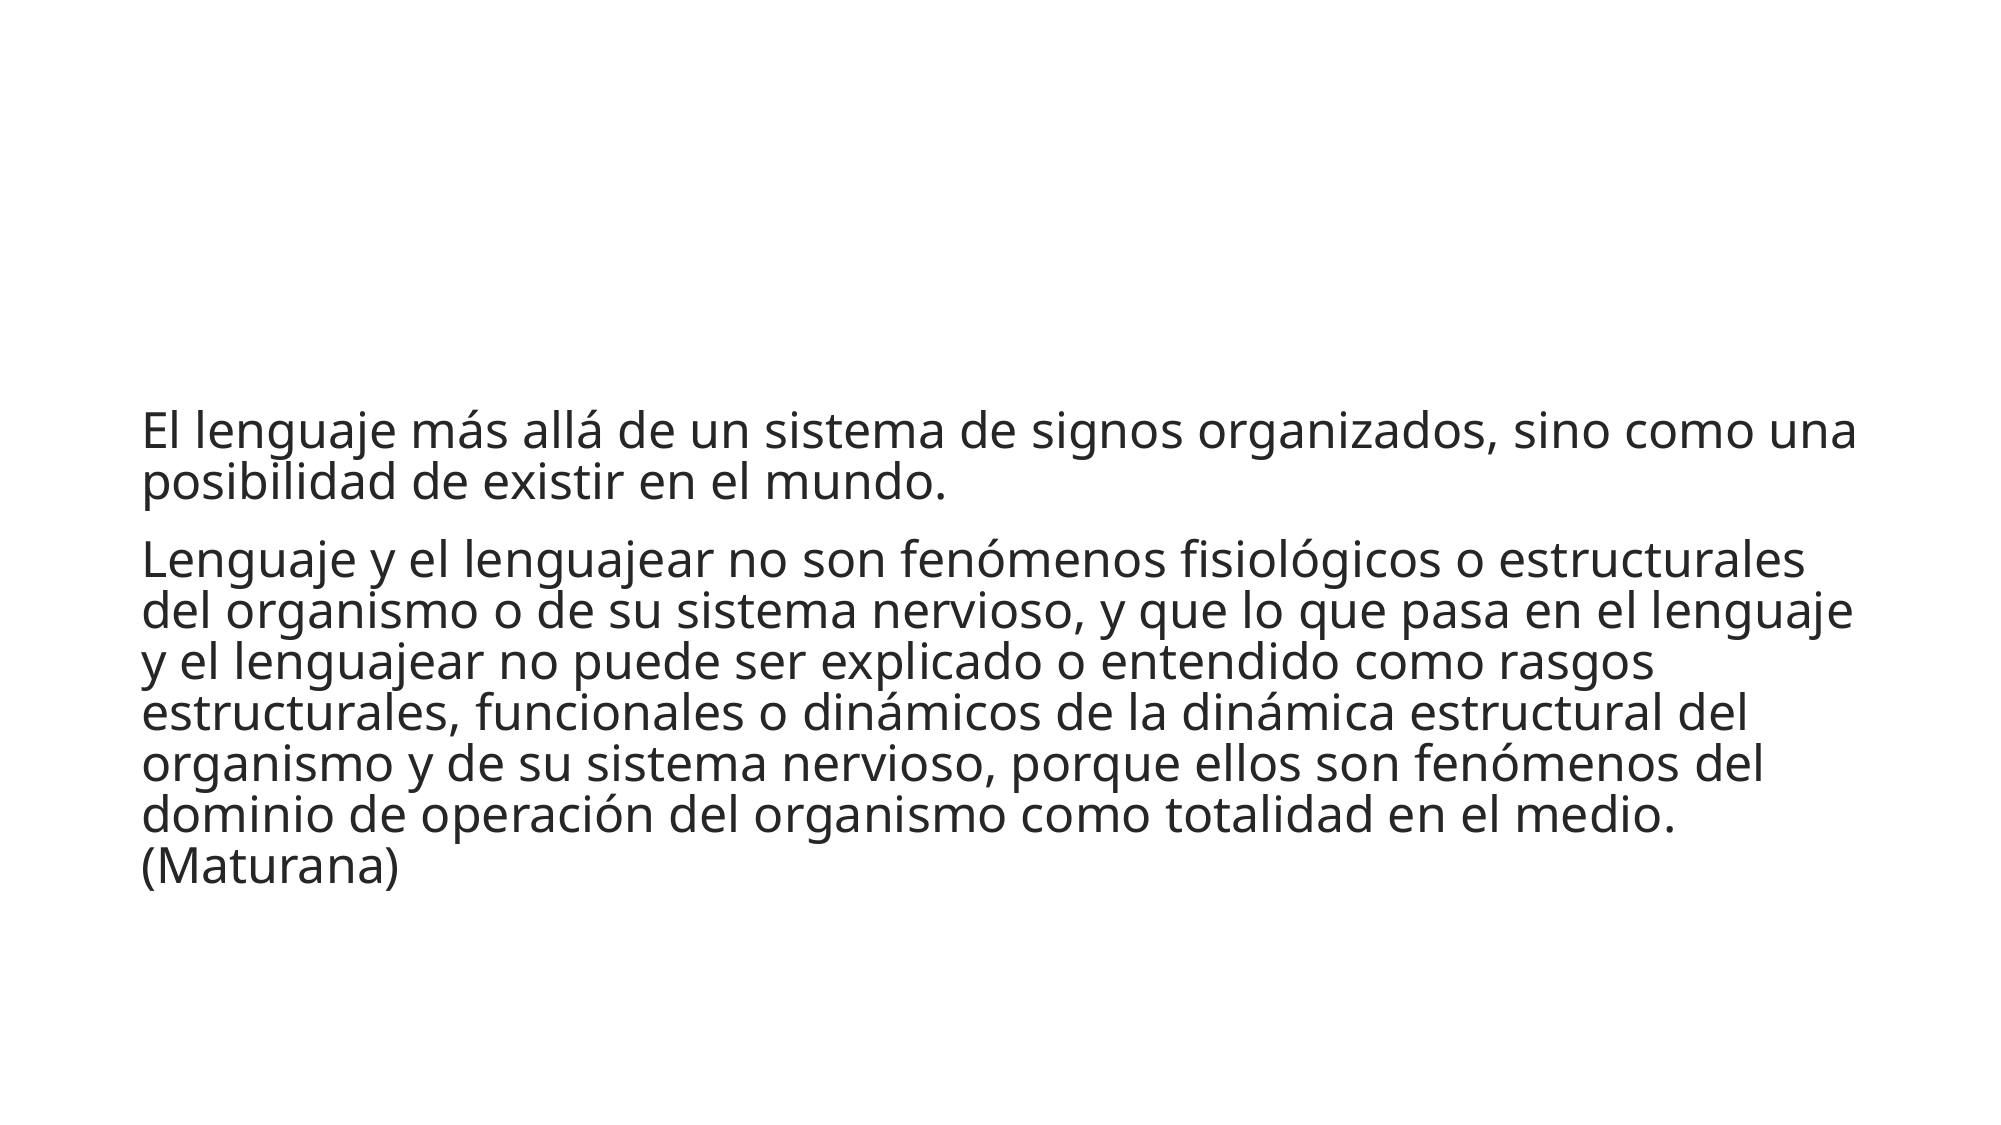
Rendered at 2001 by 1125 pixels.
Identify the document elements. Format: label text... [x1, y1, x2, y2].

list El lenguaje más allá de un sistema de signos organizados, sino como una posibilidad de existir en el mundo. Lenguaje y el lenguajear no son fenómenos fisiológicos o estructurales del organismo o de su sistema nervioso, y que lo que pasa en el lenguaje y el lenguajear no puede ser explicado o entendido como rasgos estructurales, funcionales o dinámicos de la dinámica estructural del organismo y de su sistema nervioso, porque ellos son fenómenos del dominio de operación del organismo como totalidad en el medio. (Maturana) [111, 399, 1876, 948]
